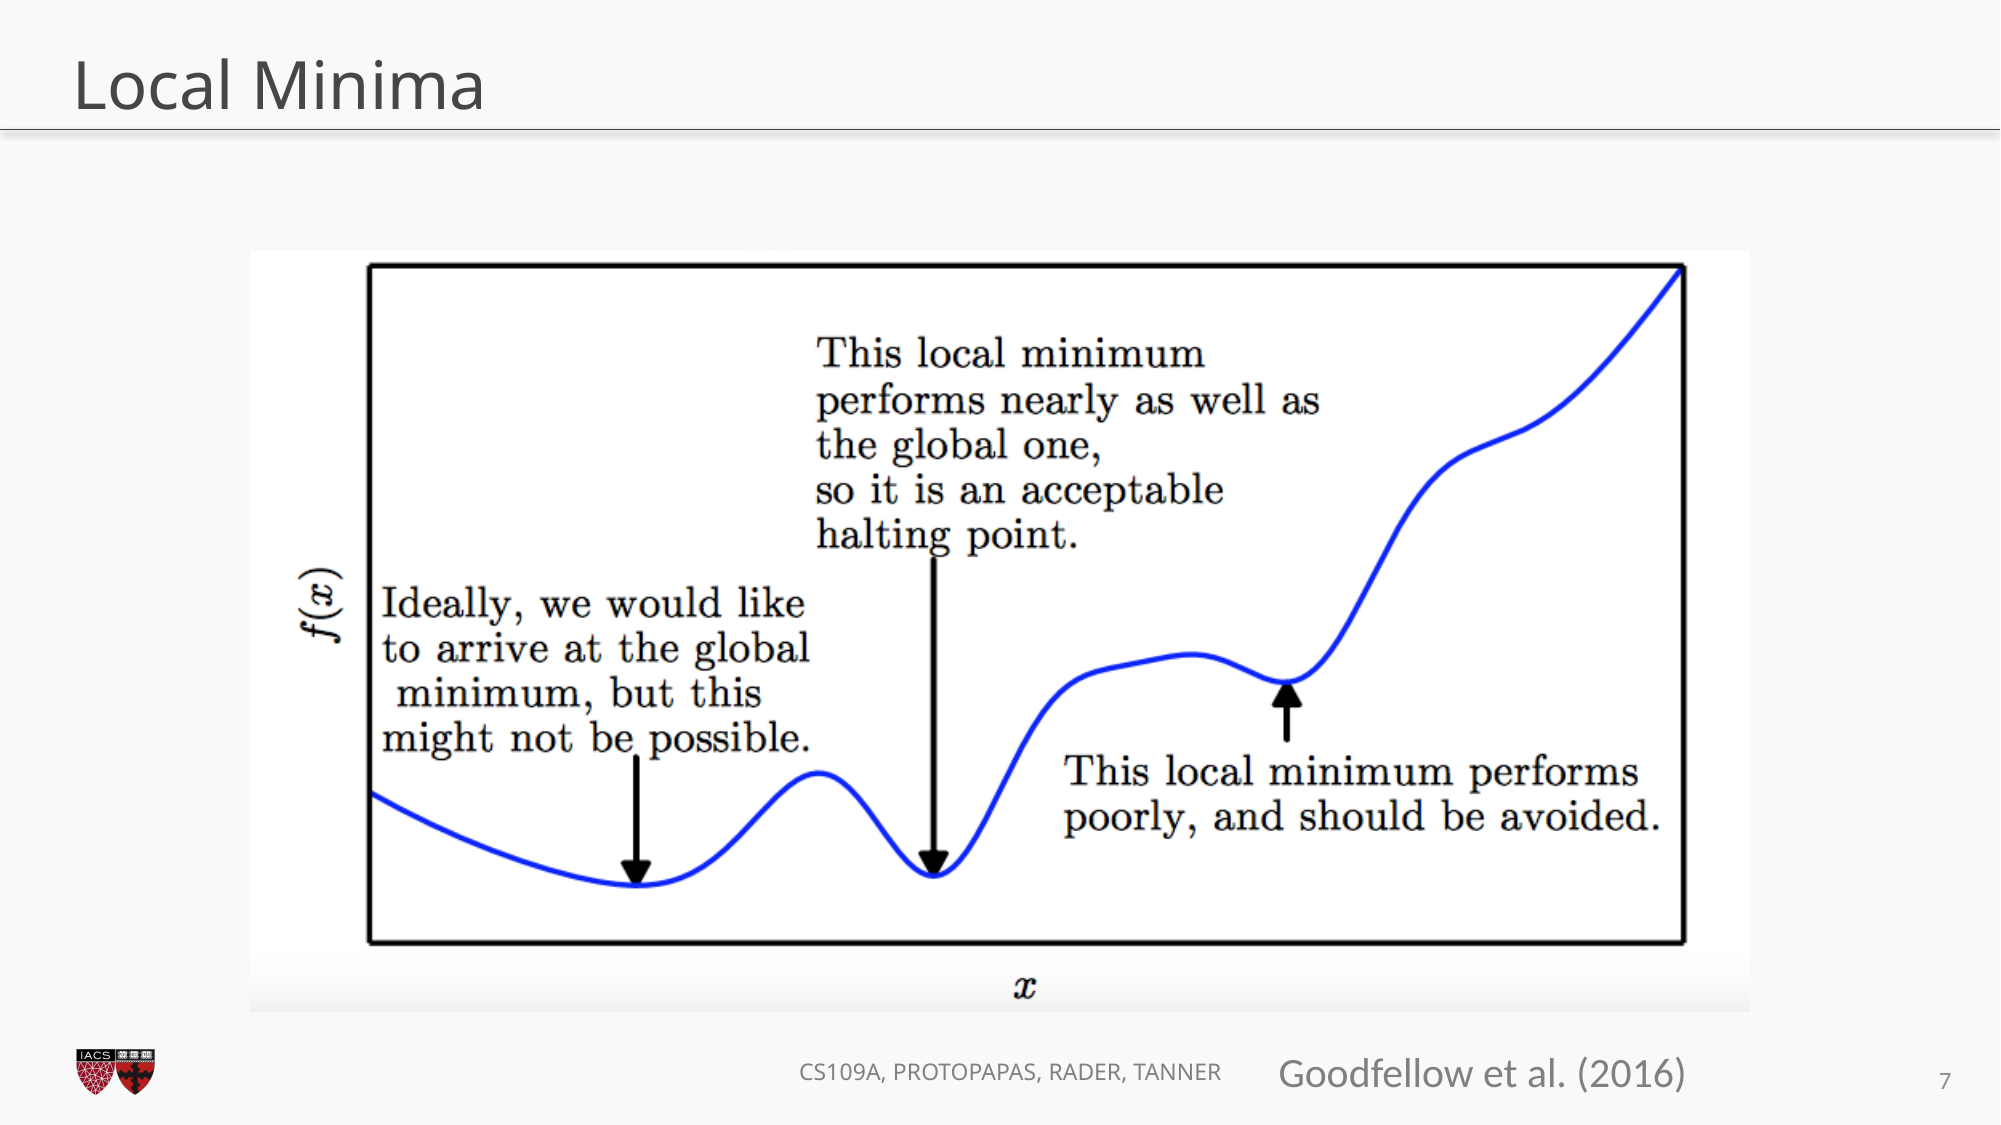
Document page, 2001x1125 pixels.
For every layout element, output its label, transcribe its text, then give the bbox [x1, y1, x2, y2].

slide_number 7 [1500, 1050, 1967, 1110]
picture [249, 251, 1751, 1016]
picture [75, 1049, 155, 1095]
title Local Minima [57, 35, 1943, 162]
text_box Goodfellow et al. (2016) [1116, 1038, 1702, 1104]
